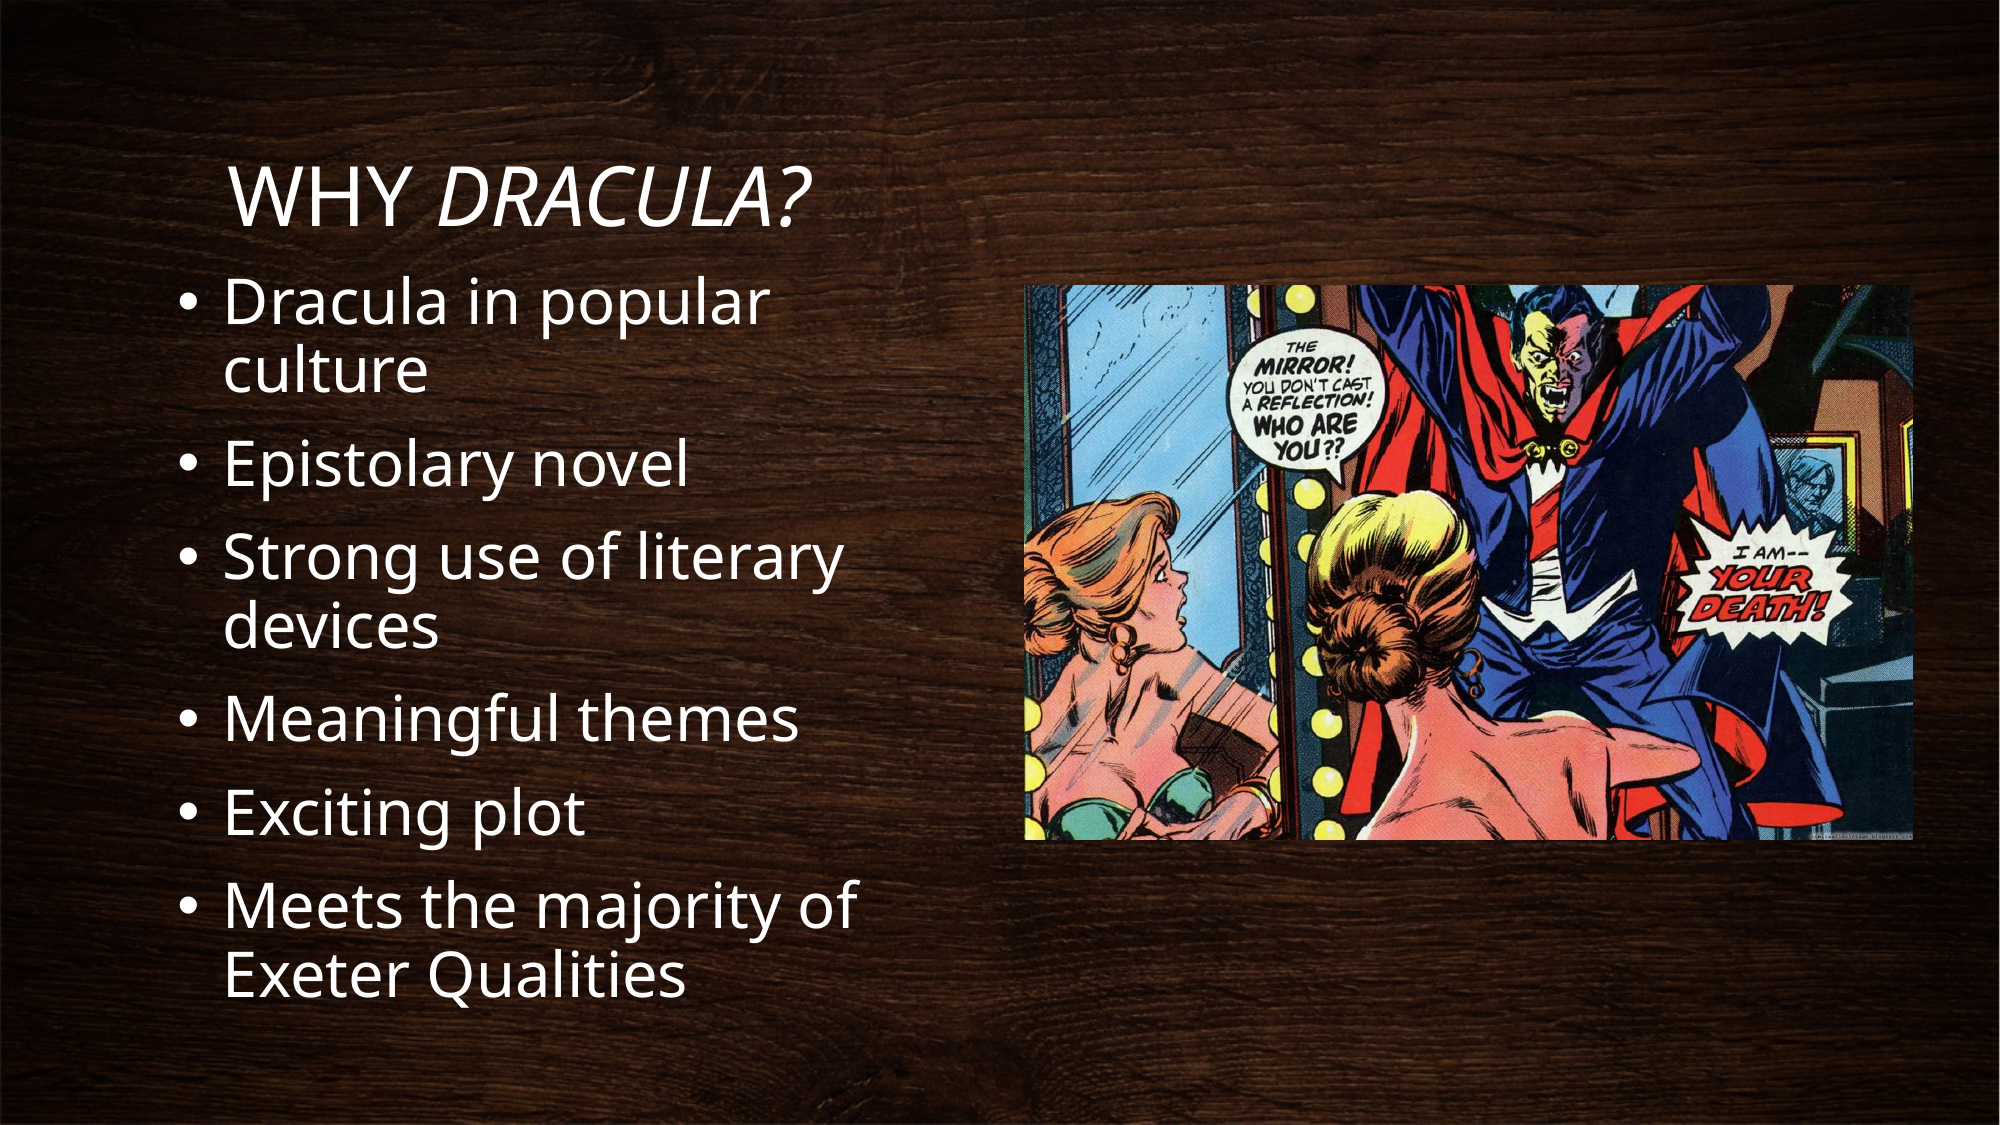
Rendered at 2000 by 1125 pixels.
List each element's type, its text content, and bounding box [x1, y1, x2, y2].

title WHY DRACULA? [212, 62, 1788, 250]
picture [0, 0, 2000, 1125]
list Dracula in popular culture Epistolary novel Strong use of literary devices Meaningful themes Exciting plot Meets the majority of Exeter Qualities [162, 262, 963, 1025]
